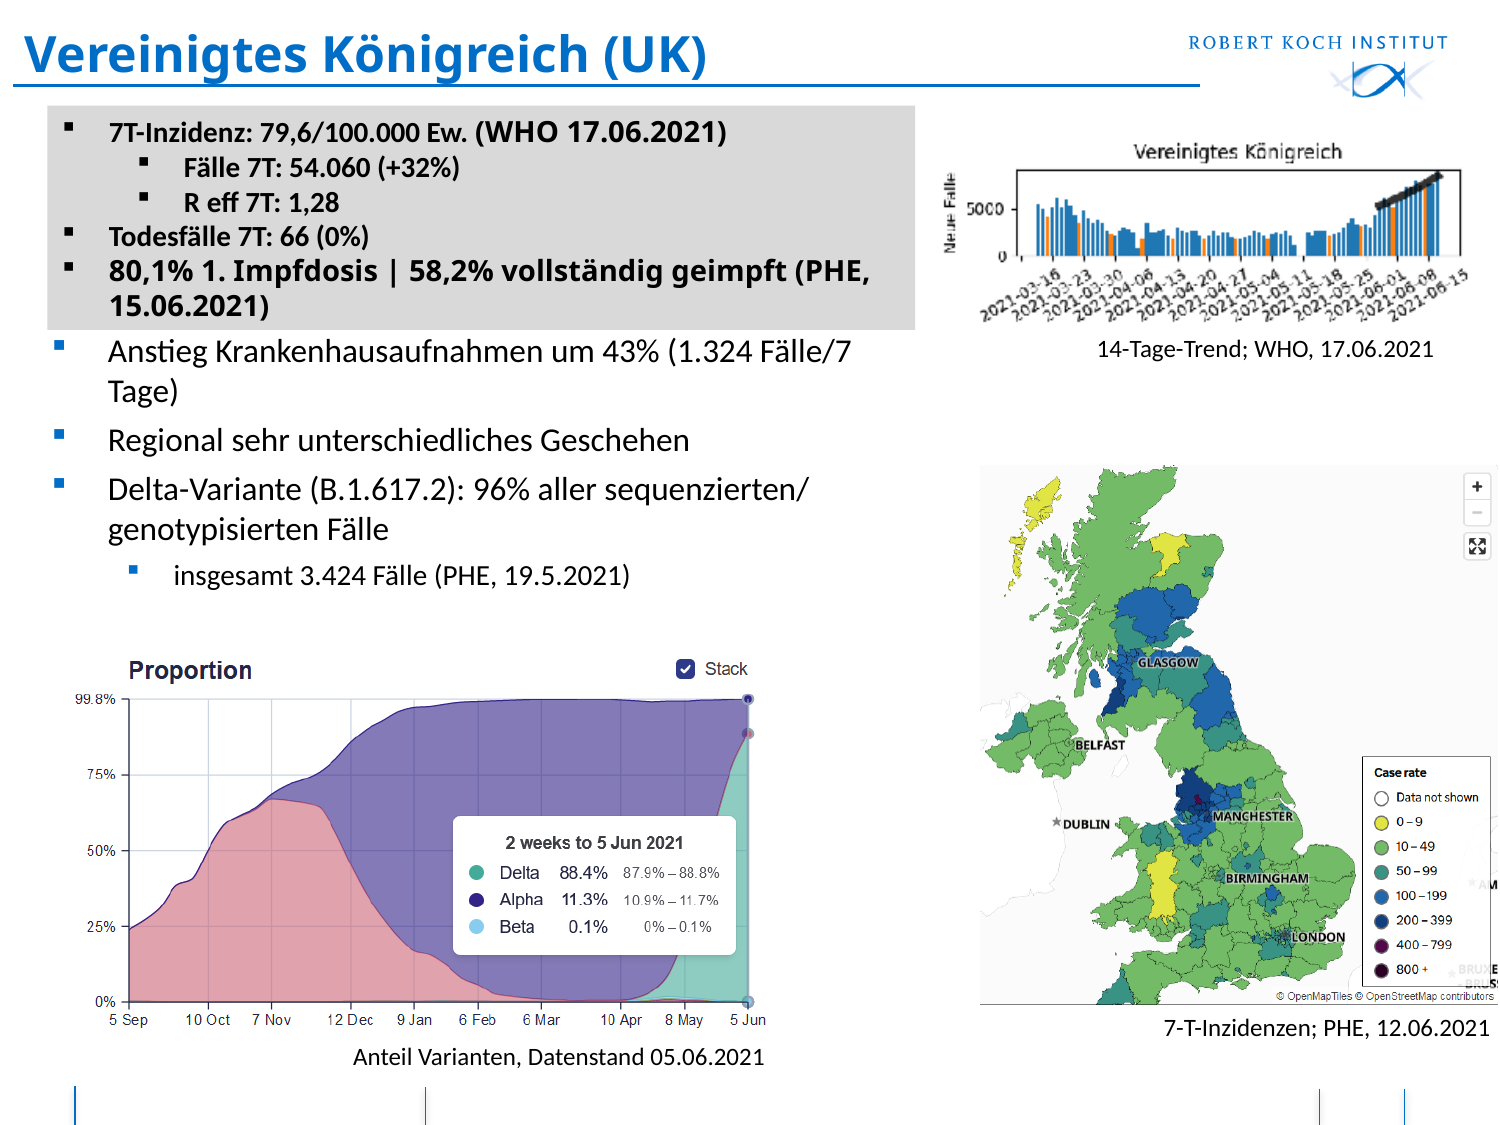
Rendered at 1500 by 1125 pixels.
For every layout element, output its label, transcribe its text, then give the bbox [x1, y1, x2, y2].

text_box Anteil Varianten, Datenstand 05.06.2021 [338, 1033, 781, 1078]
title Vereinigtes Königreich (UK) [24, 21, 1353, 83]
list Anstieg Krankenhausaufnahmen um 43% (1.324 Fälle/7 Tage) Regional sehr unterschiedliches Geschehen Delta-Variante (B.1.617.2): 96% aller sequenzierten/ genotypisierten Fälle insgesamt 3.424 Fälle (PHE, 19.5.2021) [51, 330, 907, 636]
picture [924, 140, 1477, 330]
picture [1182, 29, 1454, 109]
text_box 7T-Inzidenz: 79,6/100.000 Ew. (WHO 17.06.2021) Fälle 7T: 54.060 (+32%) R eff 7T: 1,28 Todesfälle 7T: 66 (0%) 80,1% 1. Impfdosis | 58,2% vollständig geimpft (PHE, 15.06.2021) [47, 105, 916, 330]
text_box 14-Tage-Trend; WHO, 17.06.2021 [1081, 338, 1450, 370]
picture [51, 653, 769, 1030]
picture [979, 465, 1499, 1005]
text_box 7-T-Inzidenzen; PHE, 12.06.2021 [1104, 1012, 1500, 1049]
